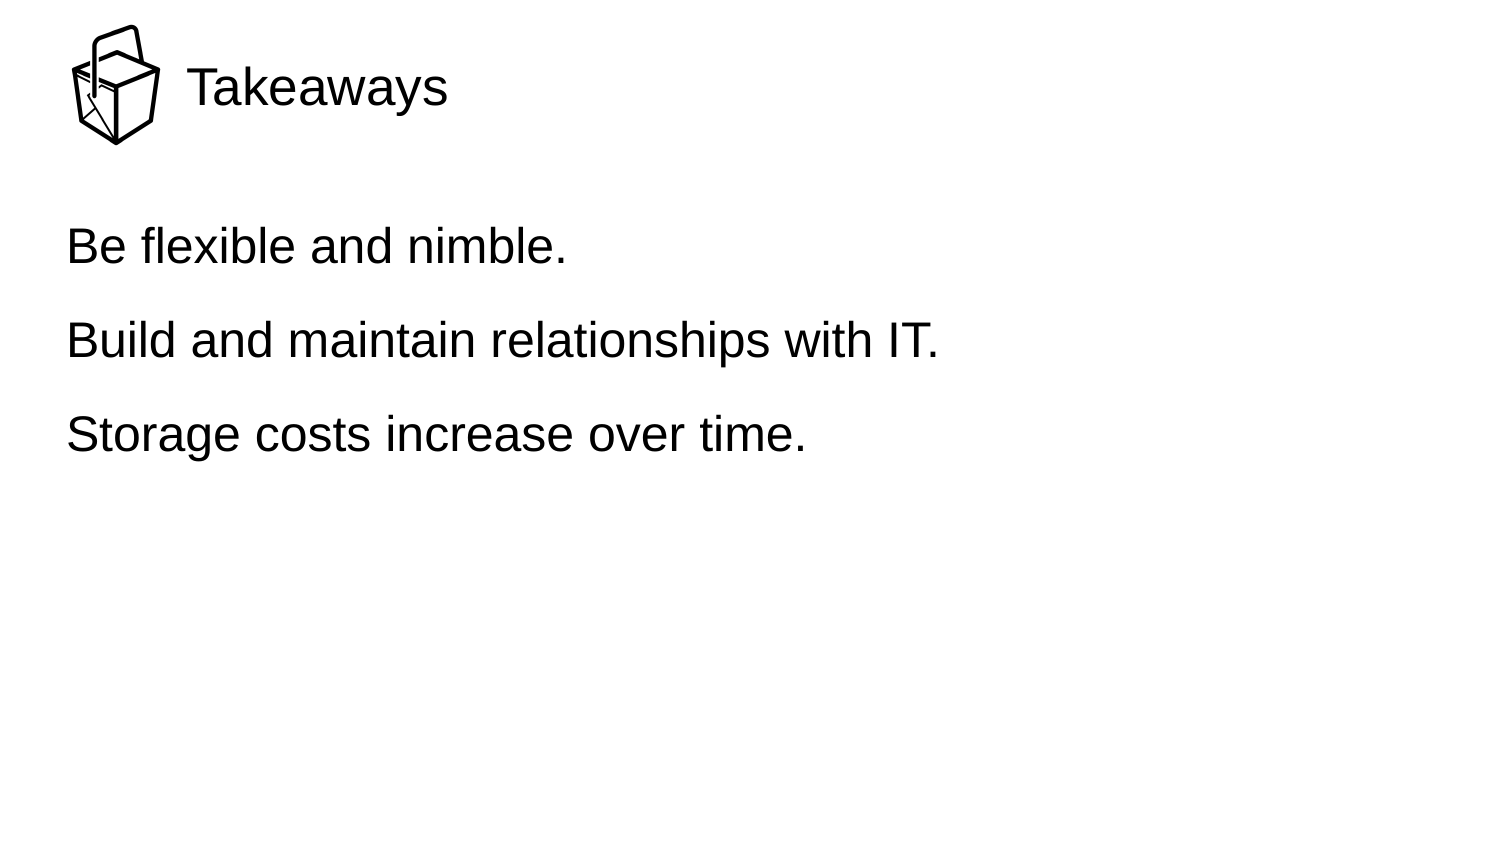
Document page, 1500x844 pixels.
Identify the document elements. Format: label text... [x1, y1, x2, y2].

list Be flexible and nimble. Build and maintain relationships with IT. Storage costs increase over time. [51, 189, 1449, 750]
picture [28, 9, 205, 160]
title Takeaways [210, 37, 1329, 132]
